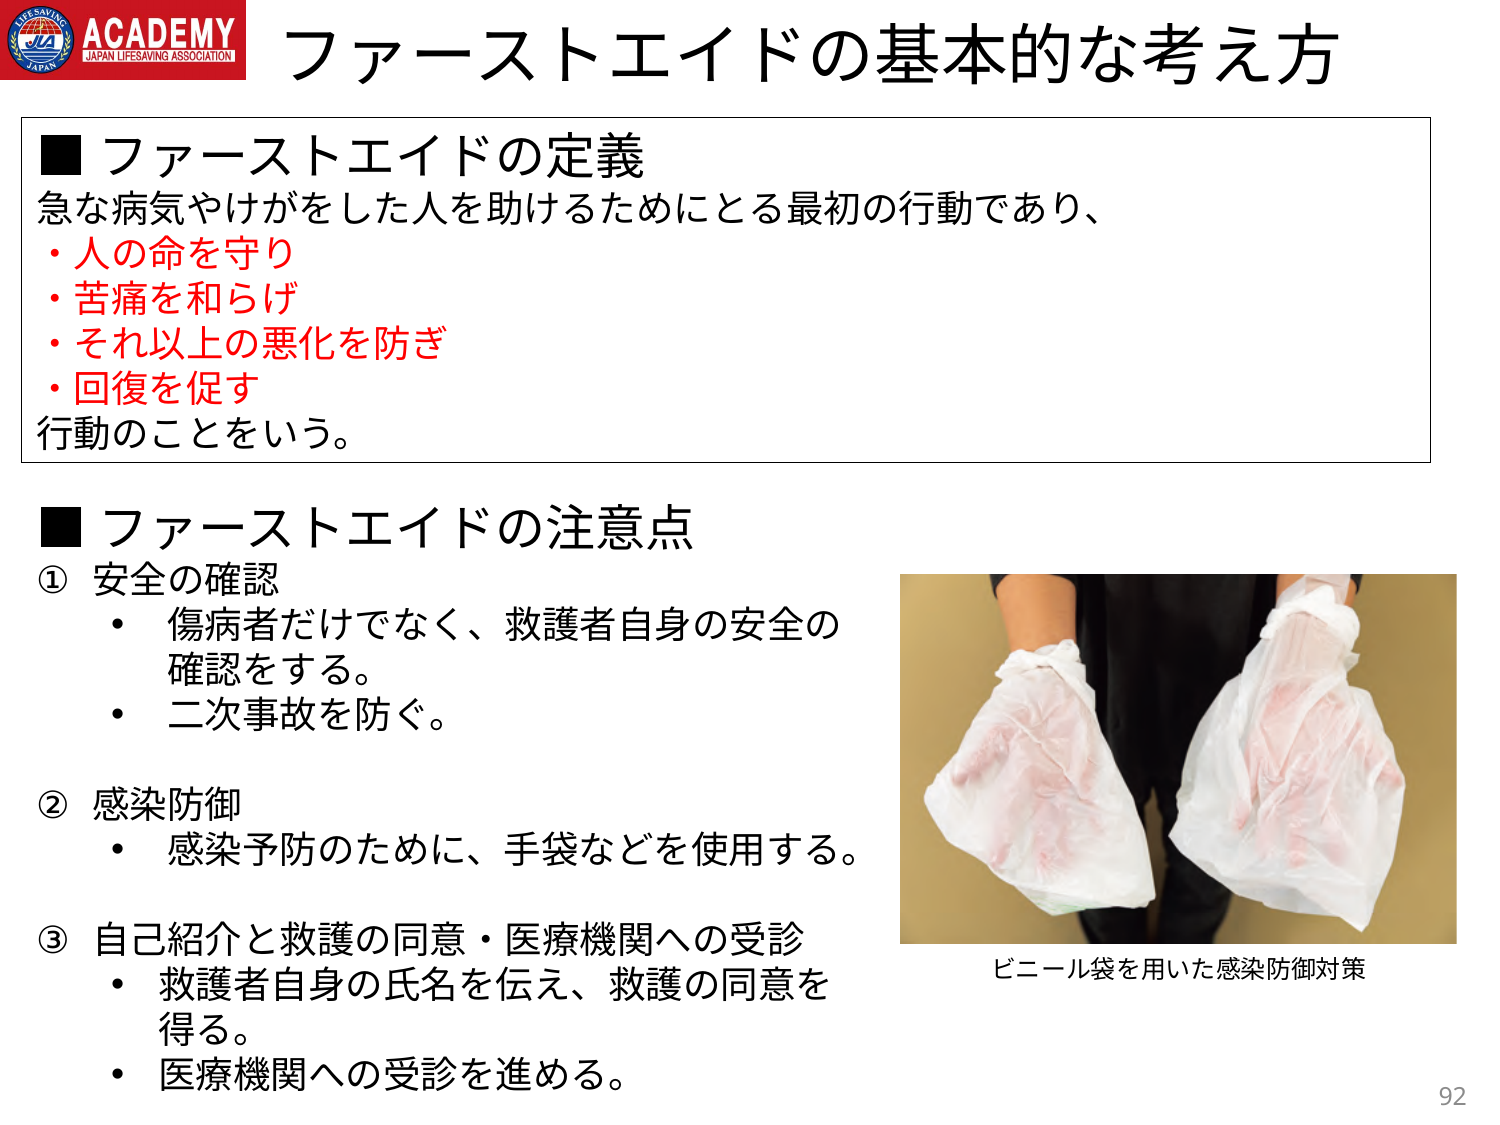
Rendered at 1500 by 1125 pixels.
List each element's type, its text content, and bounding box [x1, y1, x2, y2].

text_box 92 [1132, 1067, 1483, 1125]
picture [0, 0, 227, 80]
text_box ■ファーストエイドの定義 急な病気やけがをした人を助けるためにとる最初の行動であり、 ・人の命を守り ・苦痛を和らげ ・それ以上の悪化を防ぎ ・回復を促す 行動のことをいう。 [21, 117, 1431, 463]
text_box ビニール袋を用いた感染防御対策 [941, 952, 1416, 991]
picture [899, 574, 1457, 944]
text_box ■ファーストエイドの注意点 安全の確認 傷病者だけでなく、救護者自身の安全の確認をする。 二次事故を防ぐ。 感染防御 感染予防のために、手袋などを使用する。 自己紹介と救護の同意・医療機関への受診 救護者自身の氏名を伝え、救護の同意を得る。 医療機関への受診を進める。 [21, 488, 865, 1125]
text_box ファーストエイドの基本的な考え方 [227, 0, 1392, 115]
